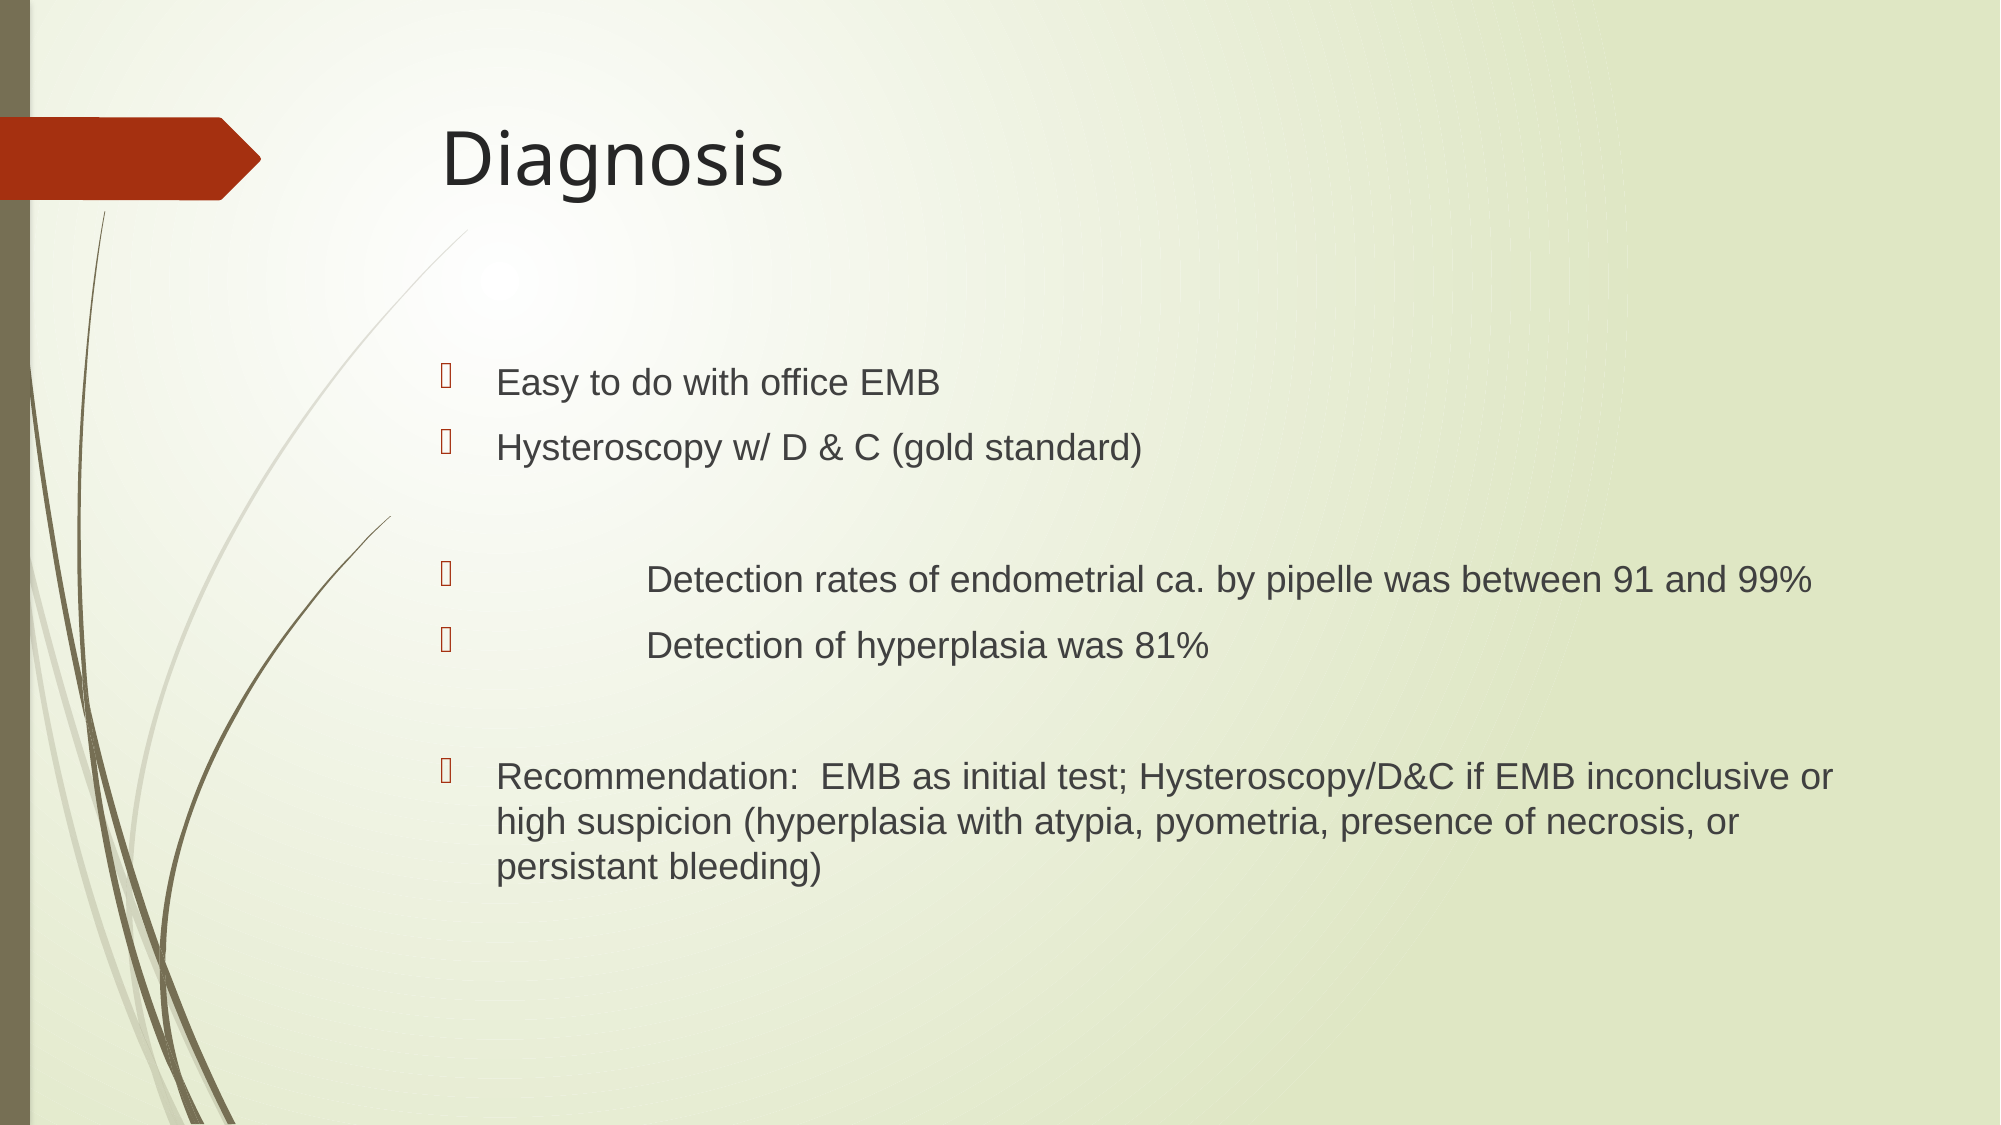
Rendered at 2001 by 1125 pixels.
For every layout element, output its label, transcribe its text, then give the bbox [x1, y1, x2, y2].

title Diagnosis [425, 102, 1888, 313]
list Easy to do with office EMB Hysteroscopy w/ D & C (gold standard) Detection rates of endometrial ca. by pipelle was between 91 and 99% Detection of hyperplasia was 81% Recommendation: EMB as initial test; Hysteroscopy/D&C if EMB inconclusive or high suspicion (hyperplasia with atypia, pyometria, presence of necrosis, or persistant bleeding) [424, 350, 1888, 970]
